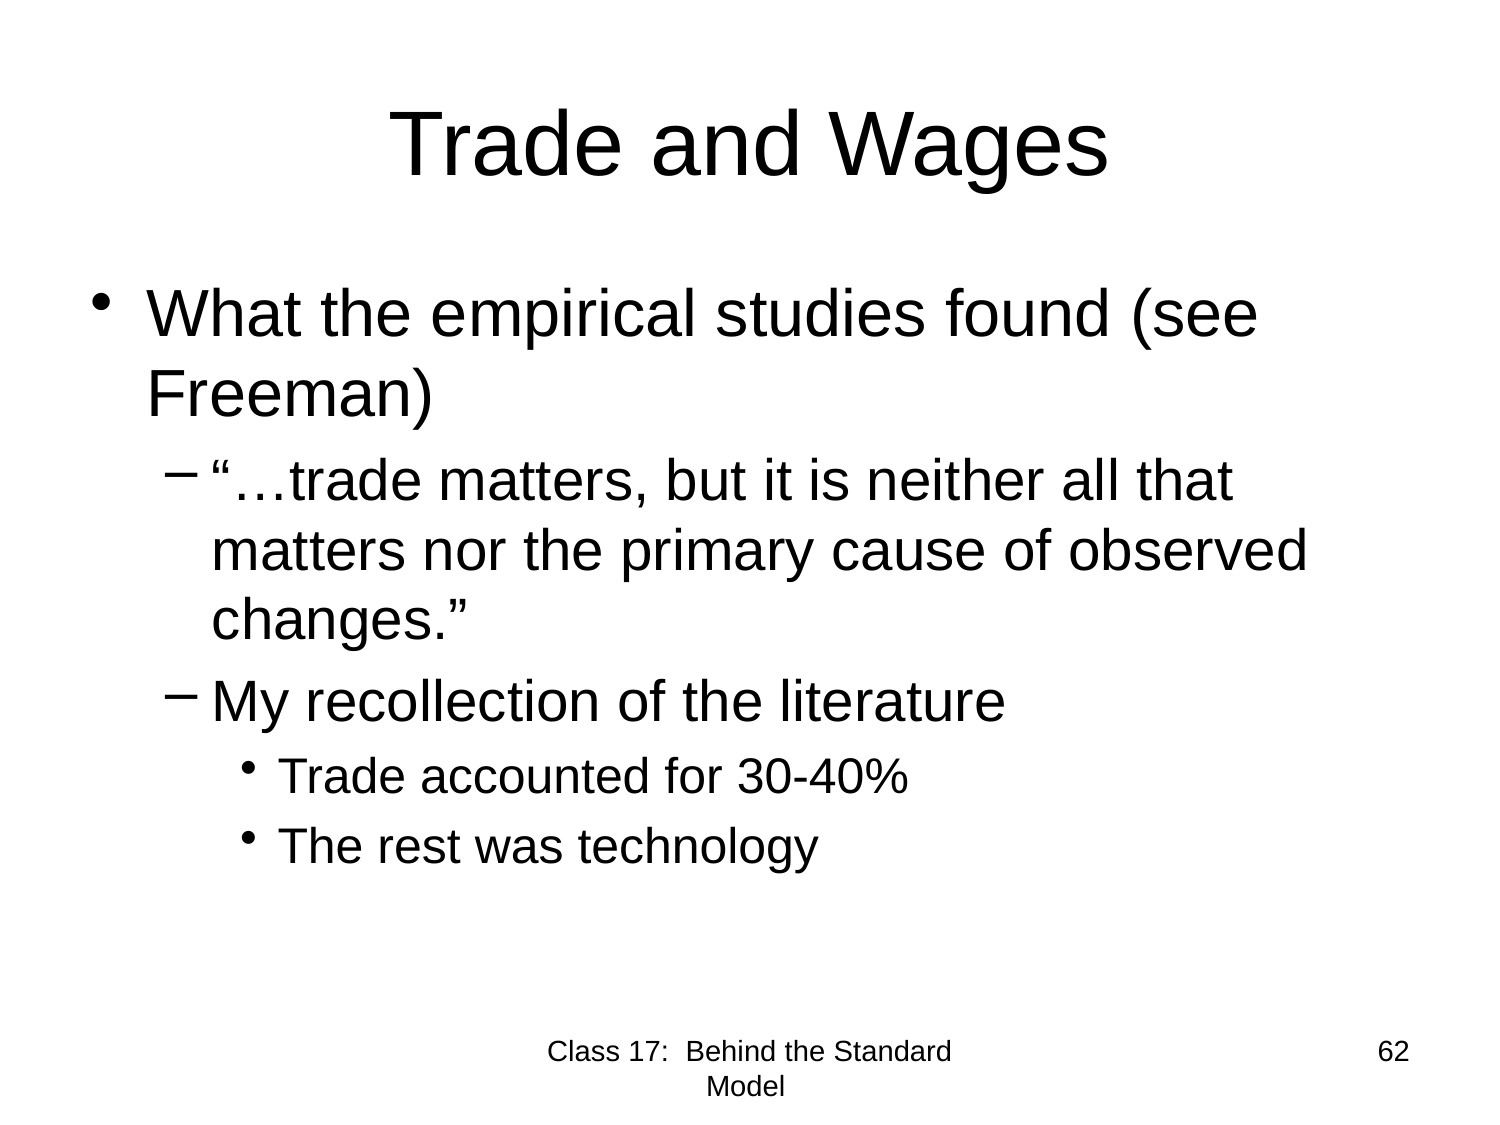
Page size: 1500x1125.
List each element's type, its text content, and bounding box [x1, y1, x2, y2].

slide_number 62 [1074, 1024, 1426, 1103]
title Trade and Wages [74, 44, 1426, 233]
list What the empirical studies found (see Freeman) “…trade matters, but it is neither all that matters nor the primary cause of observed changes.” My recollection of the literature Trade accounted for 30-40% The rest was technology [74, 262, 1426, 1006]
footer Class 17: Behind the Standard Model [512, 1024, 988, 1103]
